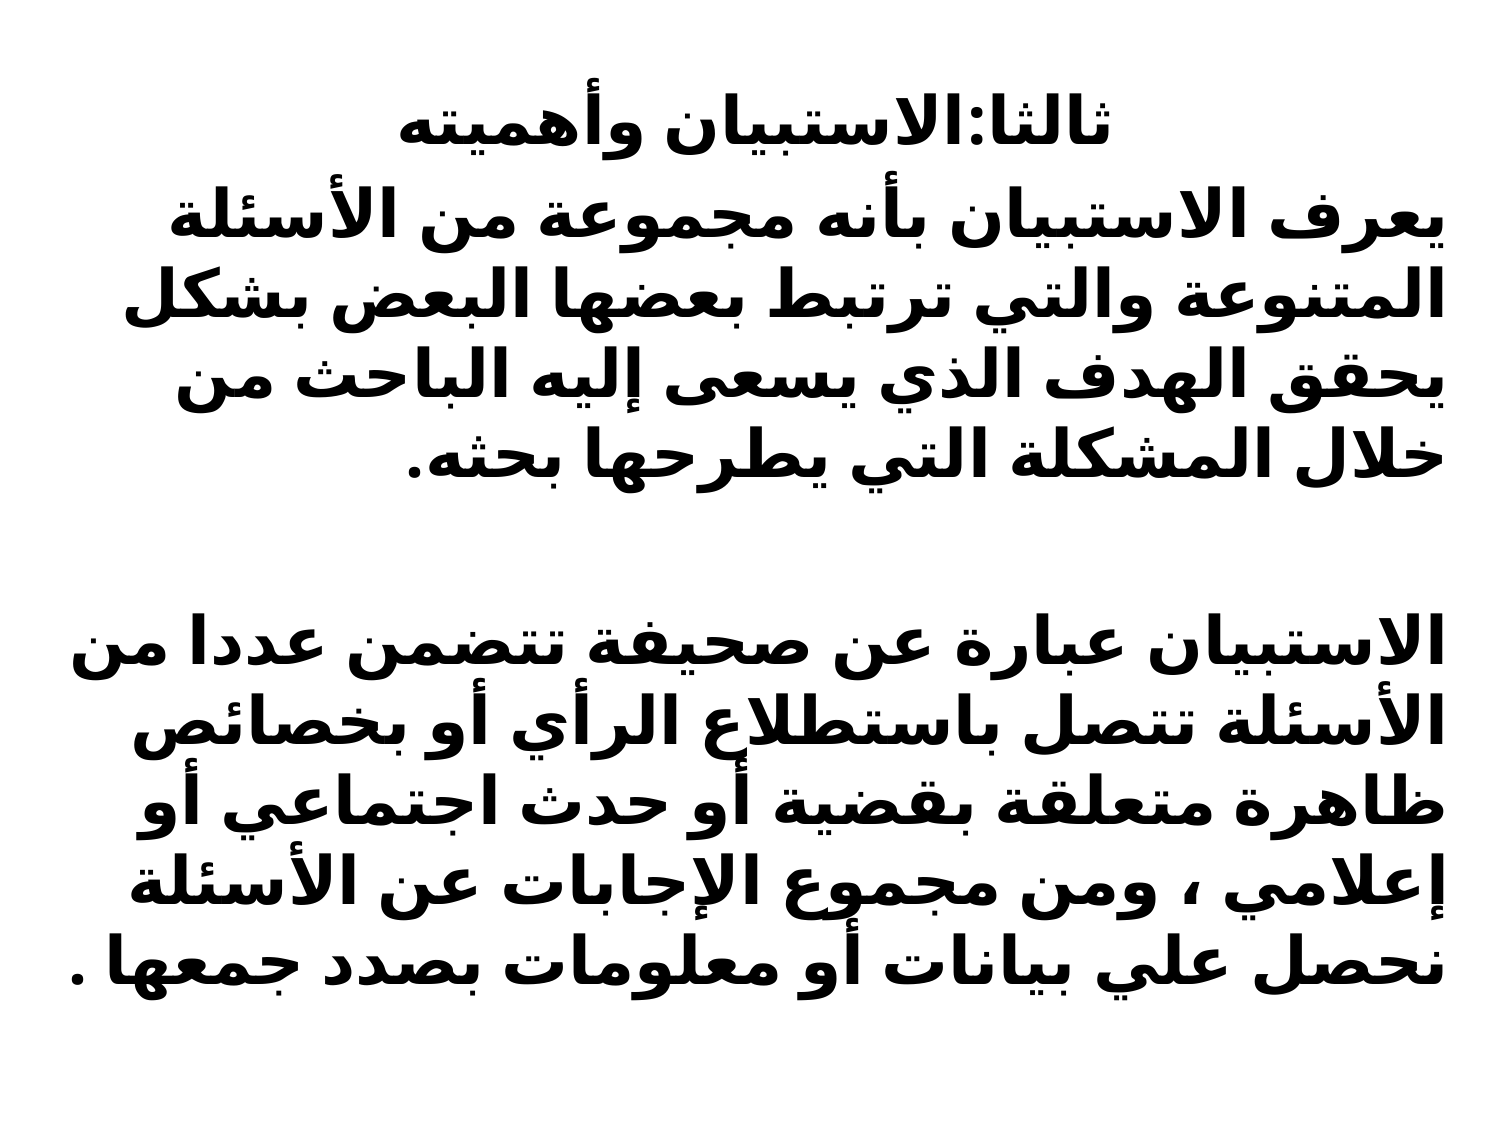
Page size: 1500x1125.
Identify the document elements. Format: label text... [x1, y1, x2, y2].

subtitle ثالثا:الاستبيان وأهميته يعرف الاستبيان بأنه مجموعة من الأسئلة المتنوعة والتي ترتبط بعضها البعض بشكل يحقق الهدف الذي يسعى إليه الباحث من خلال المشكلة التي يطرحها بحثه. الاستبيان عبارة عن صحيفة تتضمن عددا من الأسئلة تتصل باستطلاع الرأي أو بخصائص ظاهرة متعلقة بقضية أو حدث اجتماعي أو إعلامي ، ومن مجموع الإجابات عن الأسئلة نحصل علي بيانات أو معلومات بصدد جمعها . [46, 70, 1465, 1125]
